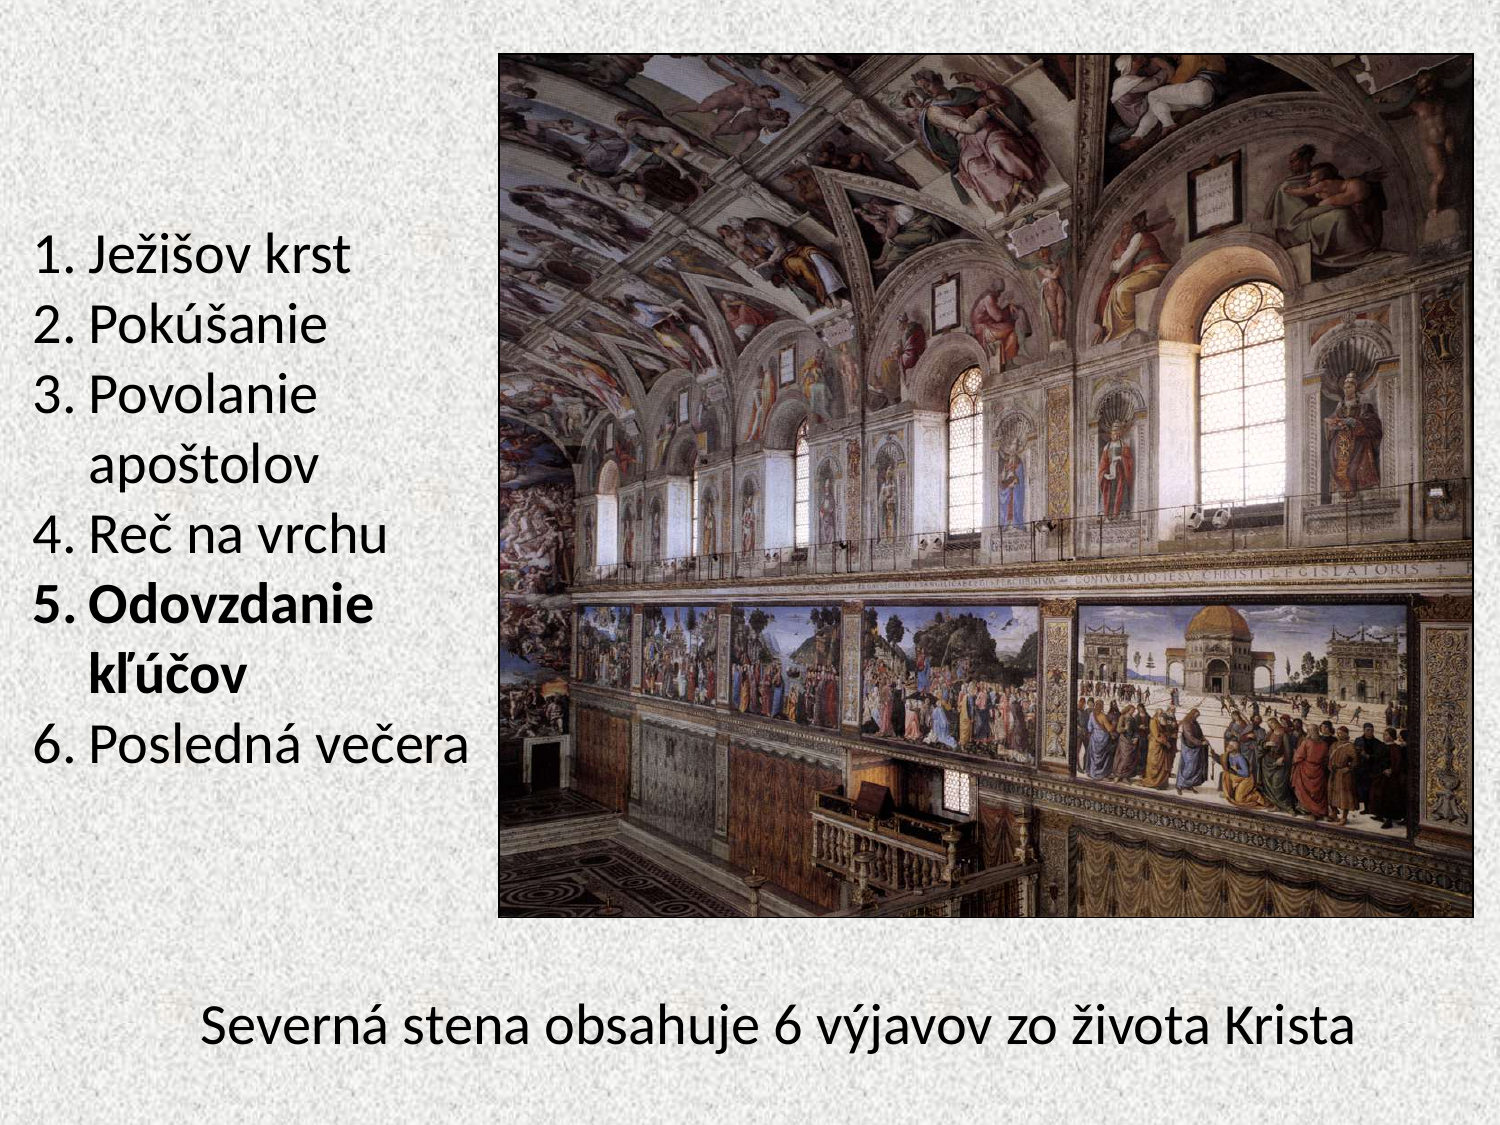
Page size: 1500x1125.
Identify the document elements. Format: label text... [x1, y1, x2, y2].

text_box Severná stena obsahuje 6 výjavov zo života Krista [110, 979, 1447, 1064]
text_box Ježišov krst Pokúšanie Povolanie apoštolov Reč na vrchu Odovzdanie kľúčov Posledná večera [17, 207, 494, 783]
picture [0, 0, 1500, 1125]
